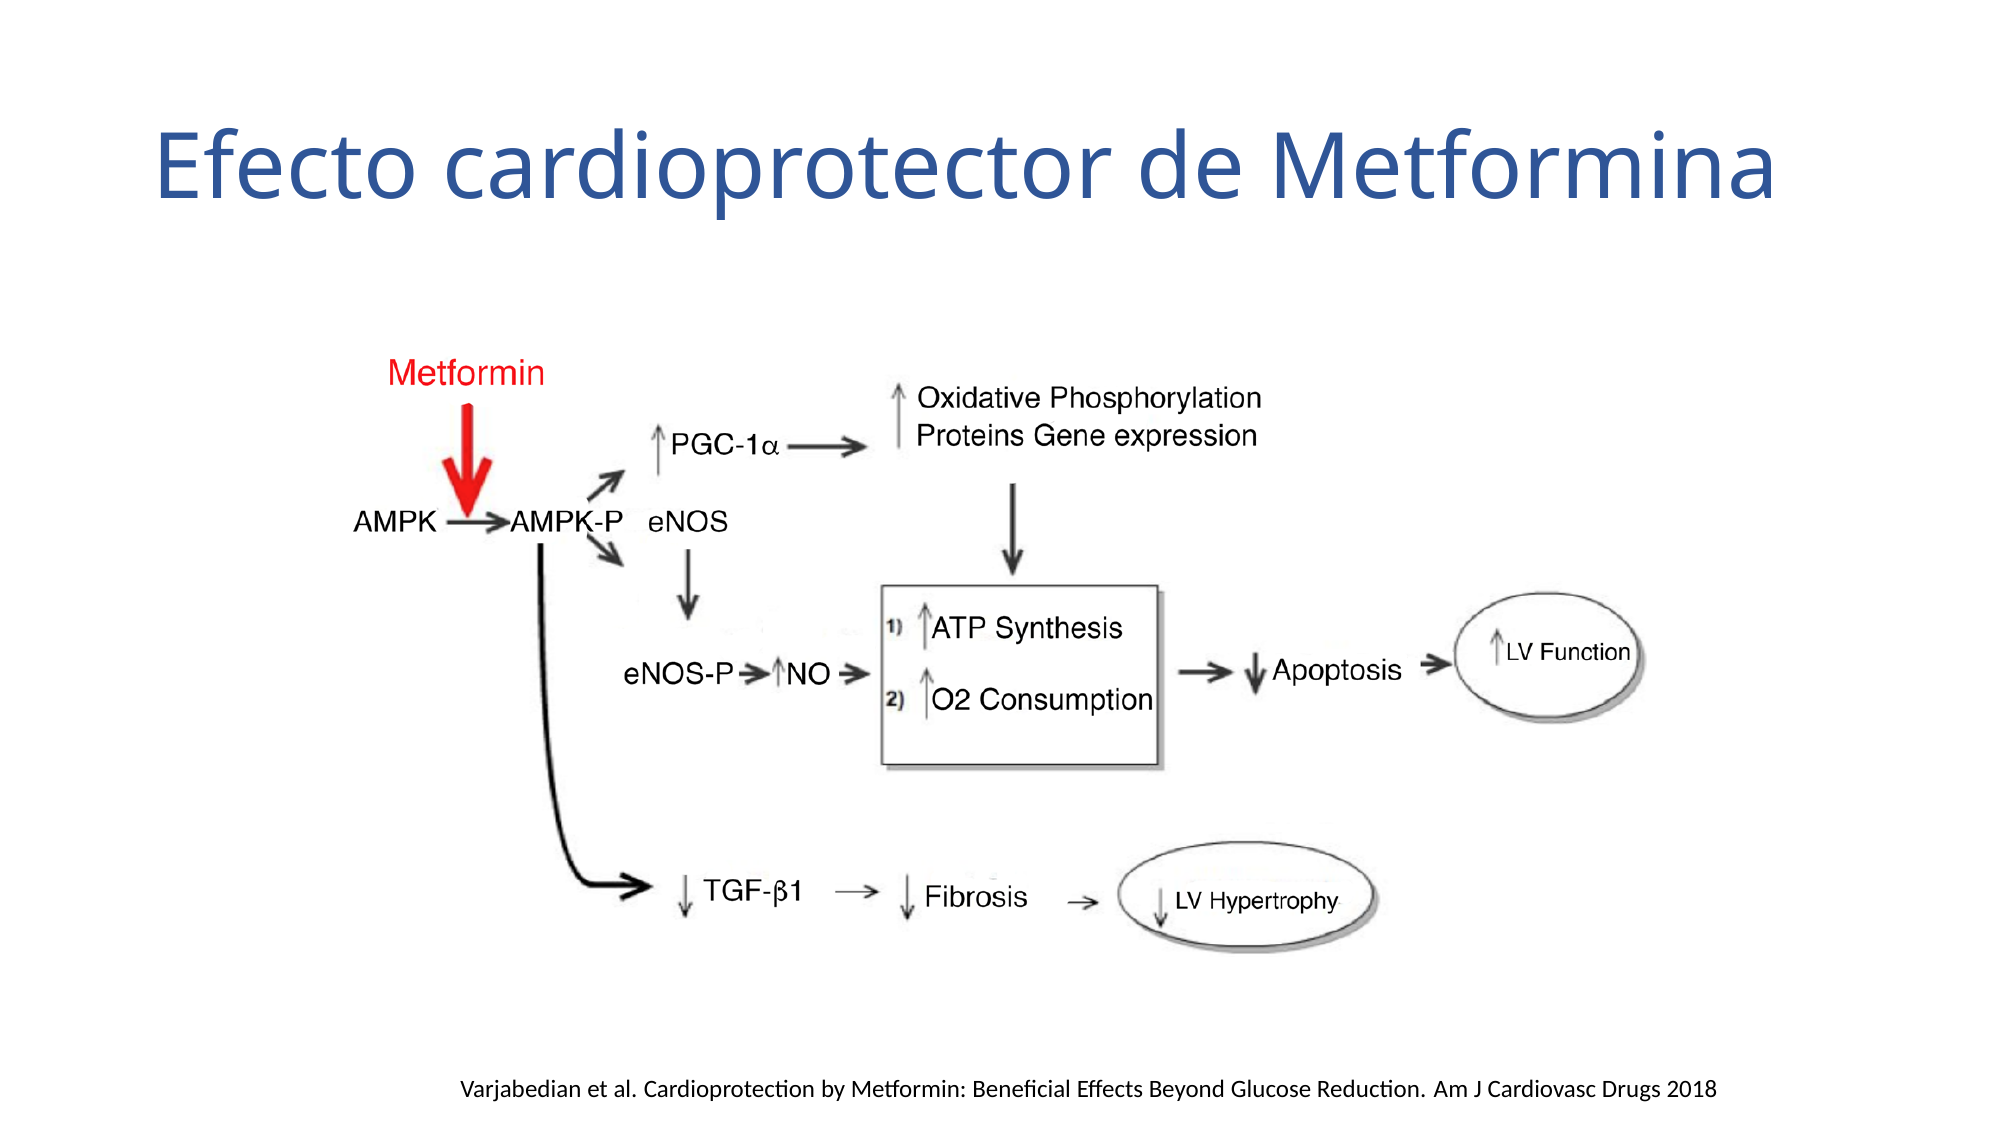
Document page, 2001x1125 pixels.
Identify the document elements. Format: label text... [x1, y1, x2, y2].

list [353, 356, 1647, 957]
text_box Varjabedian et al. Cardioprotection by Metformin: Beneficial Effects Beyond Glucose Reduction. Am J Cardiovasc Drugs 2018 [374, 1065, 1733, 1110]
title Efecto cardioprotector de Metformina [137, 59, 1863, 278]
